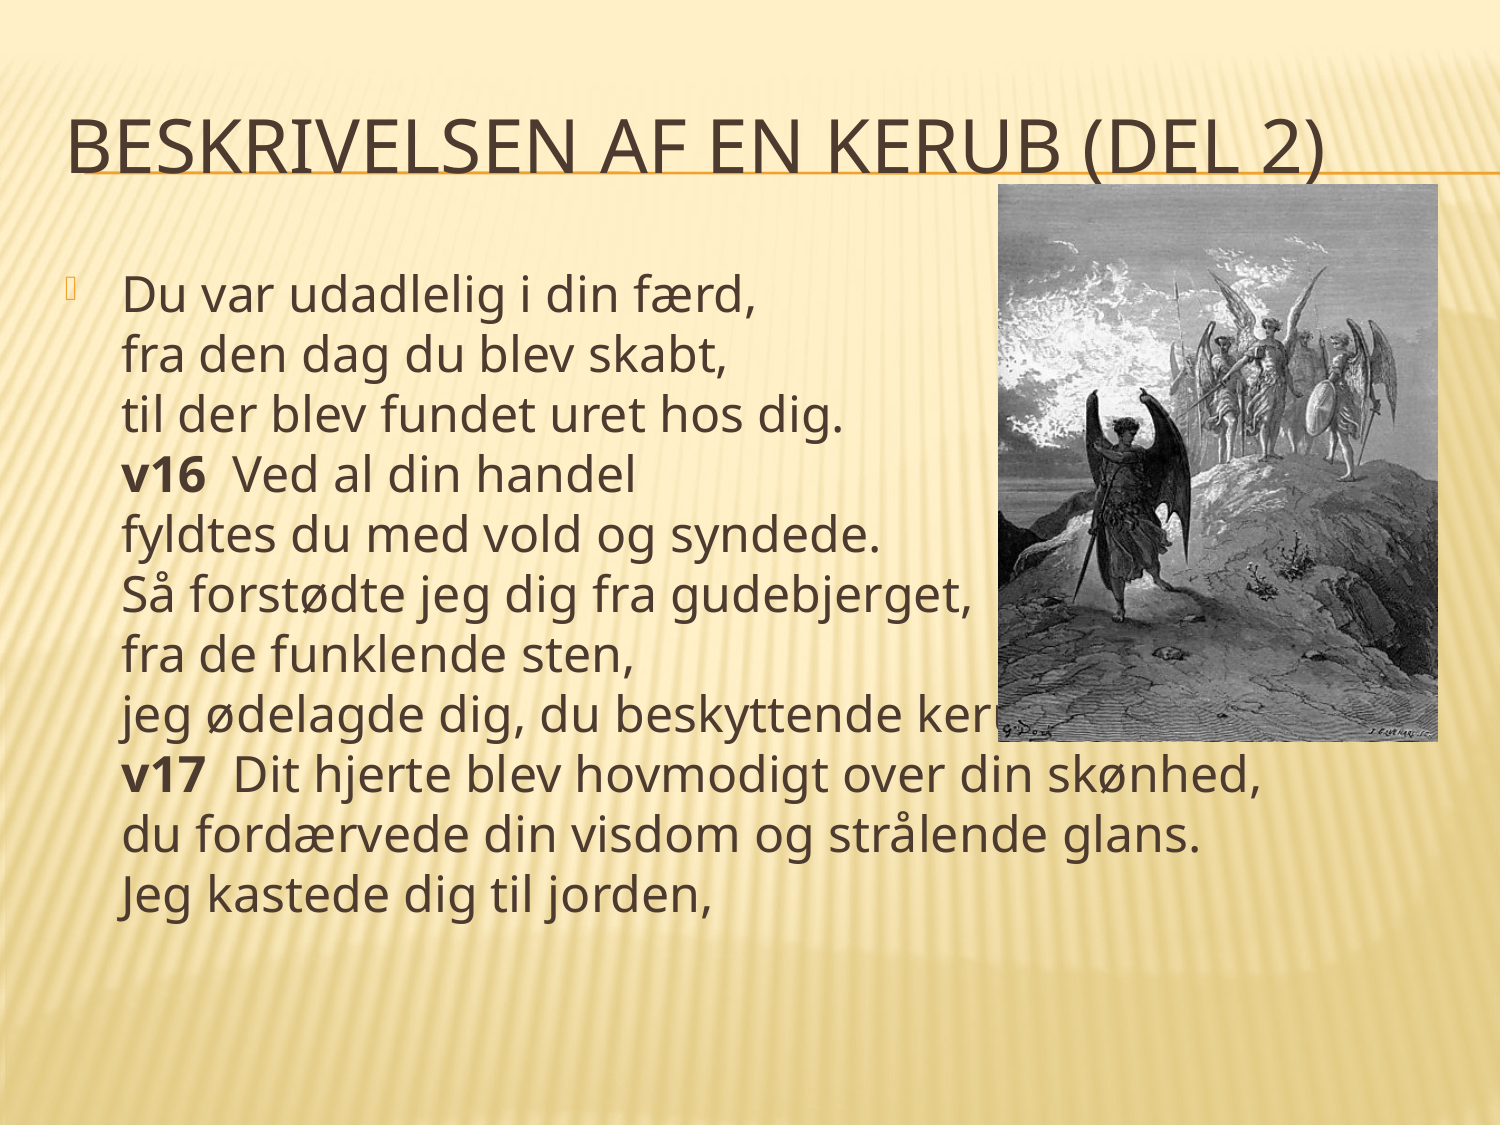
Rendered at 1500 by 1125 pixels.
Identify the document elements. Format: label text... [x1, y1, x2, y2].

title Beskrivelsen af en kerub (del 2) [50, 75, 1475, 213]
list Du var udadlelig i din færd, fra den dag du blev skabt, til der blev fundet uret hos dig. v16 Ved al din handel fyldtes du med vold og syndede. Så forstødte jeg dig fra gudebjerget, fra de funklende sten, jeg ødelagde dig, du beskyttende kerub. v17 Dit hjerte blev hovmodigt over din skønhed, du fordærvede din visdom og strålende glans. Jeg kastede dig til jorden, [50, 254, 1475, 998]
picture [997, 184, 1438, 743]
